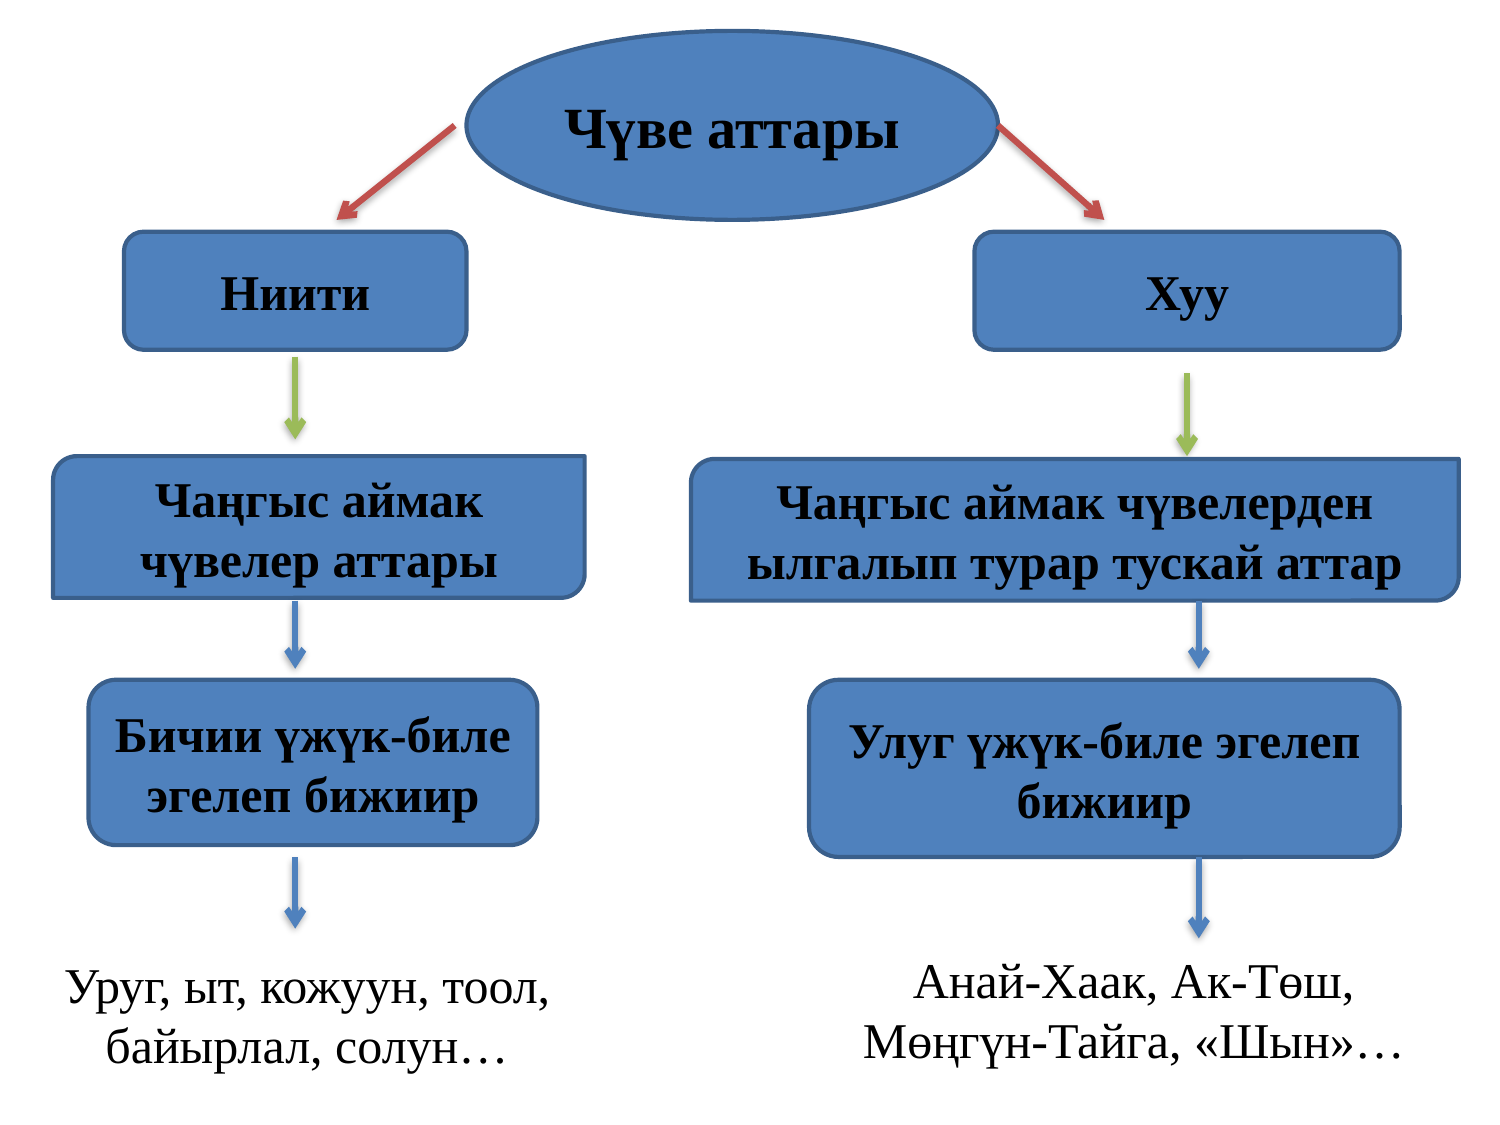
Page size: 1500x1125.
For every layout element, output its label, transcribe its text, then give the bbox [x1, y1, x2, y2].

text_box Хуу [972, 229, 1402, 352]
subtitle Анай-Хаак, Ак-Төш, Мөңгүн-Тайга, «Шын»… [809, 940, 1459, 1094]
text_box Чаңгыс аймак чүвелерден ылгалып турар тускай аттар [688, 456, 1461, 603]
title Уруг, ыт, кожуун, тоол, байырлал, солун… [29, 940, 585, 1088]
text_box Бичии үжүк-биле эгелеп бижиир [86, 677, 540, 848]
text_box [997, 125, 1105, 221]
text_box Улуг үжүк-биле эгелеп бижиир [806, 677, 1402, 860]
text_box Чаңгыс аймак чүвелер аттары [50, 454, 587, 600]
text_box Ниити [121, 229, 469, 352]
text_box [336, 125, 455, 221]
text_box Чүве аттары [464, 28, 1000, 222]
